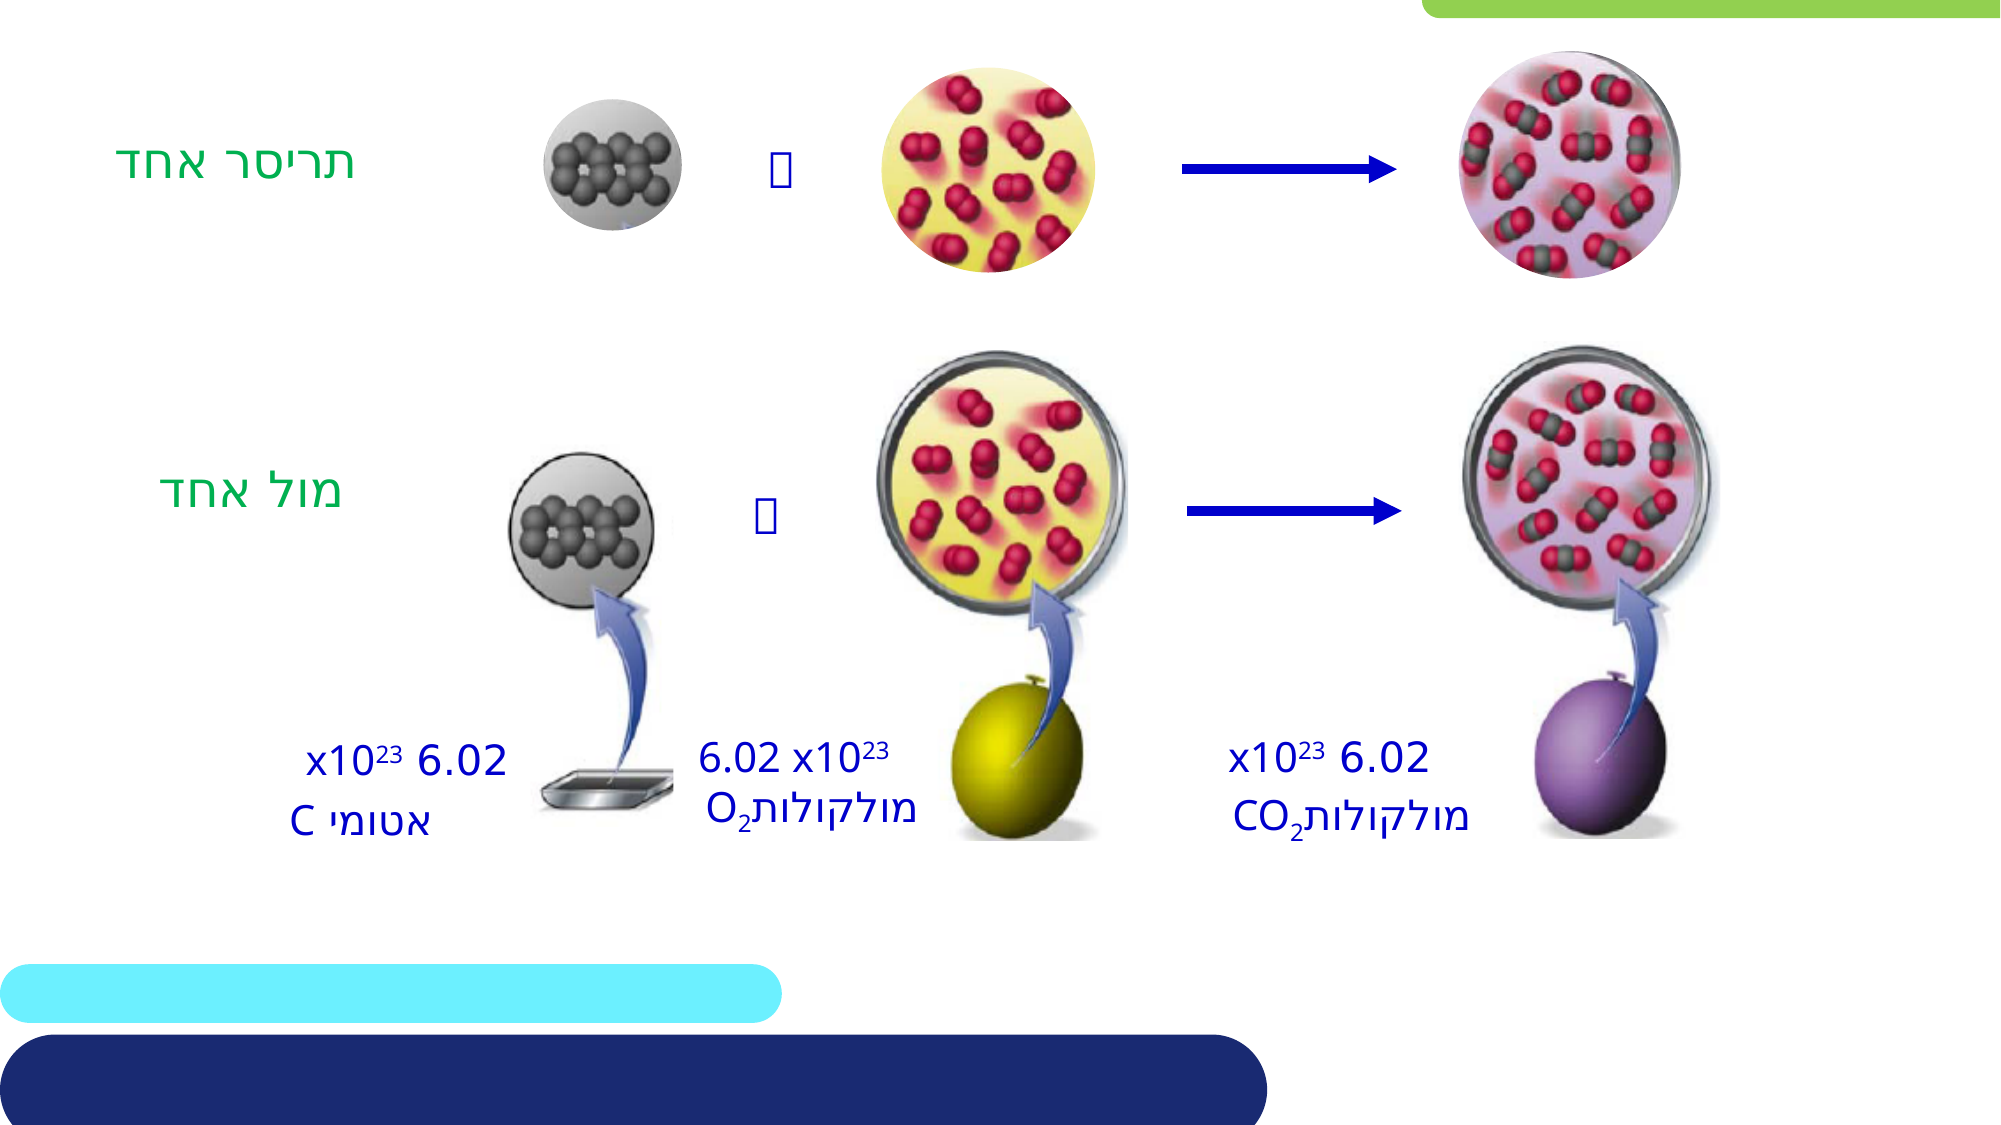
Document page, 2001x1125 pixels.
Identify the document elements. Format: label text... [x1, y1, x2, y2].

picture [875, 350, 1129, 841]
picture [881, 67, 1096, 273]
text_box 6.02 x1023 אטומי C [239, 718, 563, 913]
text_box 6.02 x1023 מולקולותO2 [502, 723, 1096, 846]
picture [1458, 51, 1682, 279]
text_box  [730, 131, 812, 206]
text_box תריסר אחד [78, 120, 373, 196]
text_box מול אחד [109, 450, 359, 526]
picture [543, 99, 682, 231]
text_box  [715, 477, 797, 553]
text_box 6.02 x1023 מולקולותCO2 [1153, 723, 1518, 854]
picture [1458, 341, 1721, 839]
picture [507, 444, 674, 827]
